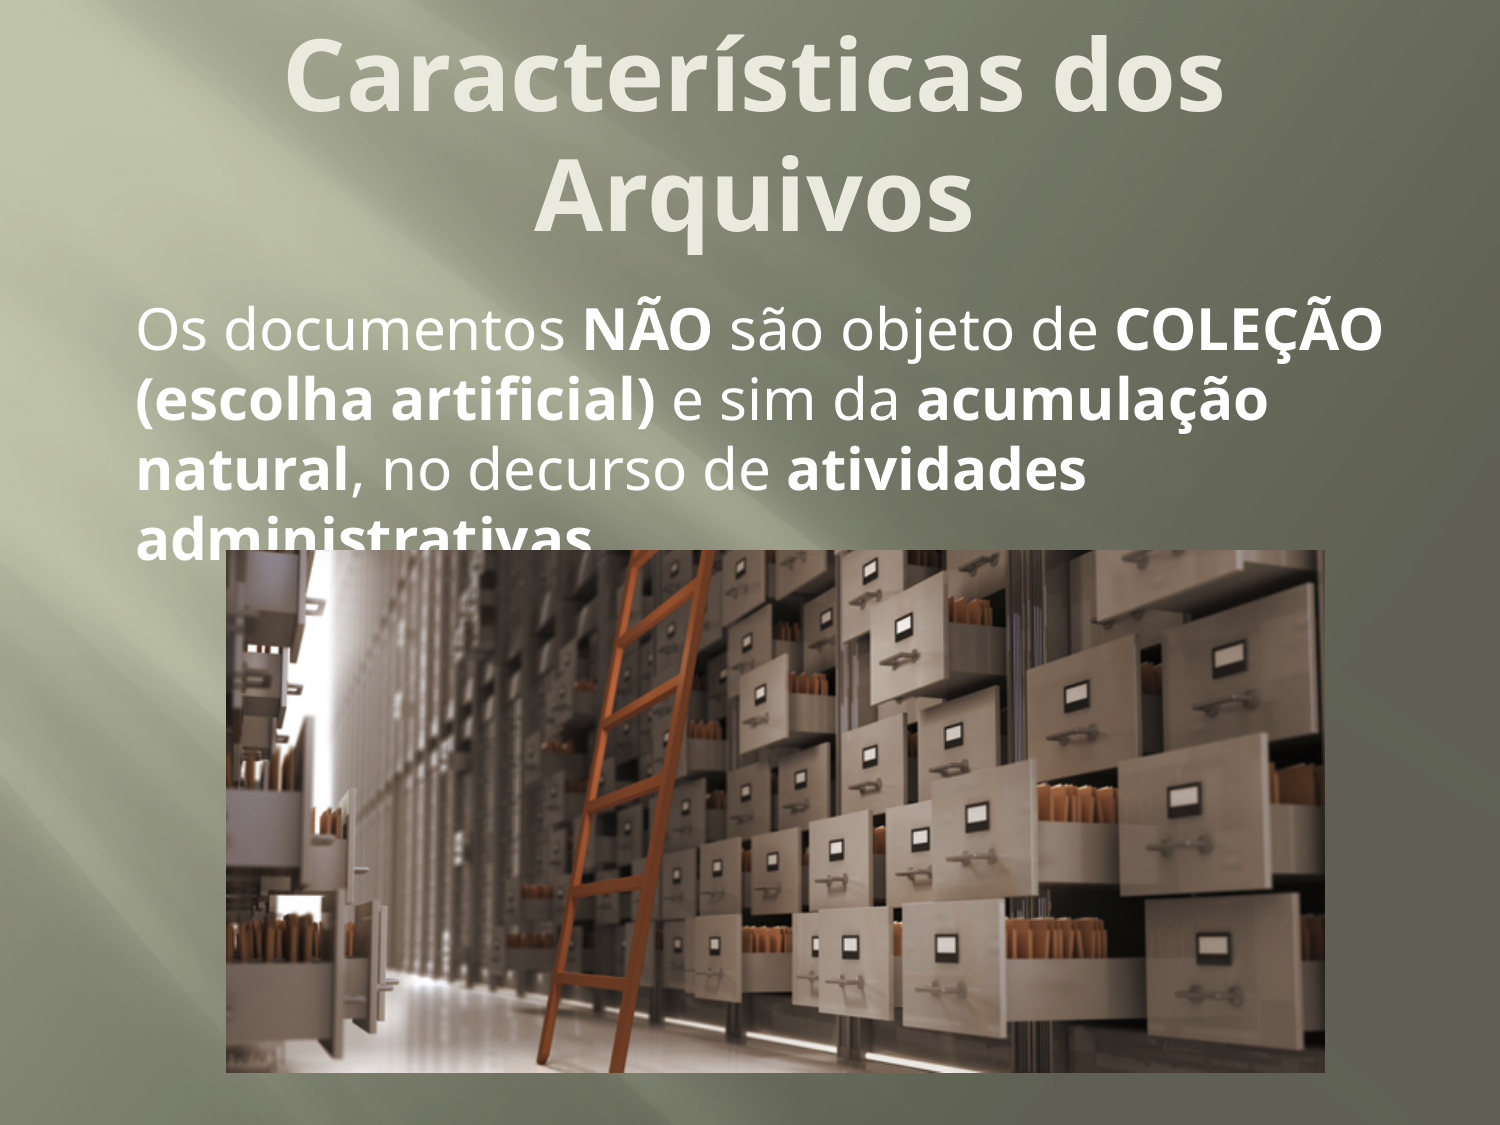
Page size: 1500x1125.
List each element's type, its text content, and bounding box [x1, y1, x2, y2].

title Características dos Arquivos [48, 0, 1462, 263]
picture [225, 550, 1325, 1073]
list Os documentos NÃO são objeto de COLEÇÃO (escolha artificial) e sim da acumulação natural, no decurso de atividades administrativas. [120, 285, 1462, 602]
